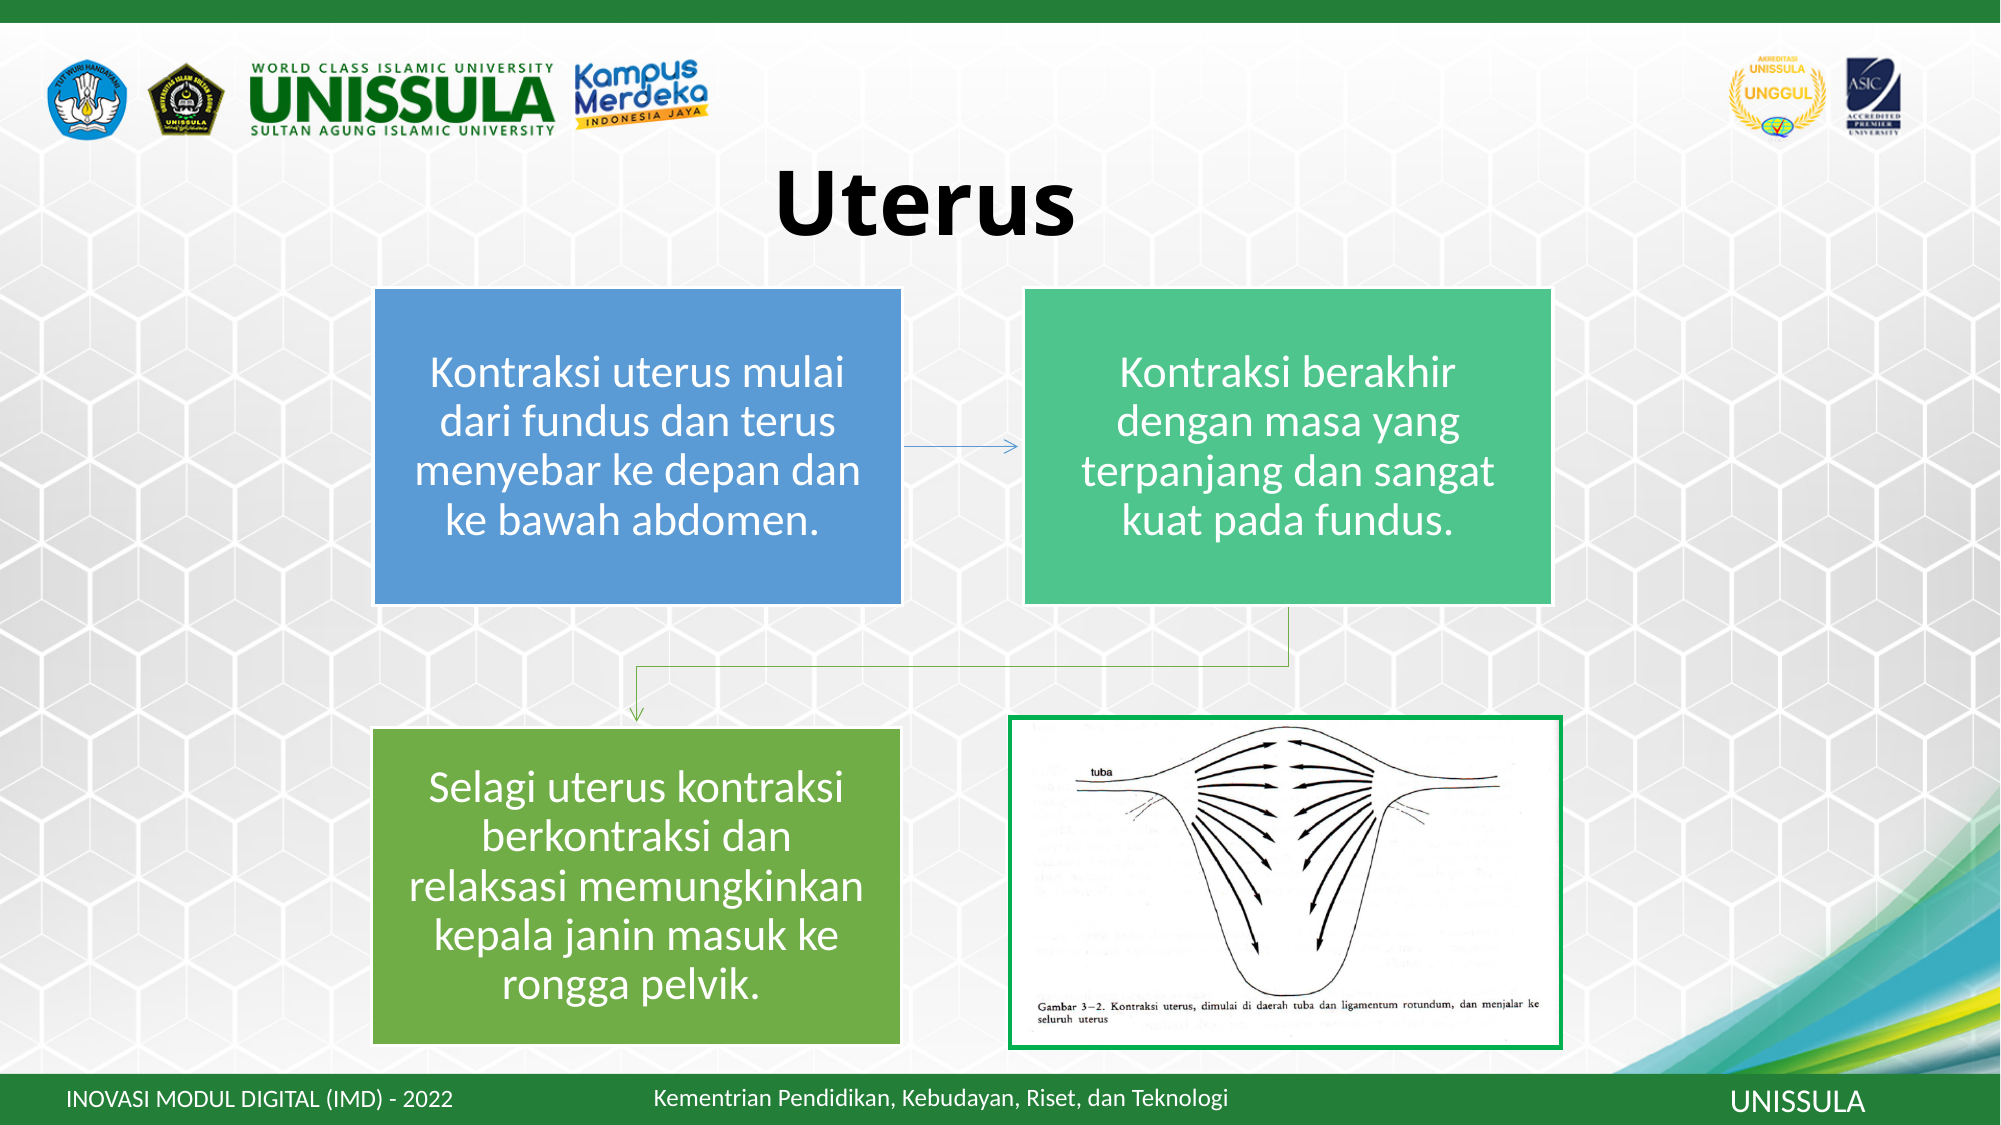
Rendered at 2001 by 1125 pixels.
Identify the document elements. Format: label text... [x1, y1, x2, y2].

title Uterus [249, 149, 1600, 263]
picture [0, 0, 2001, 1125]
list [362, 287, 1563, 1046]
